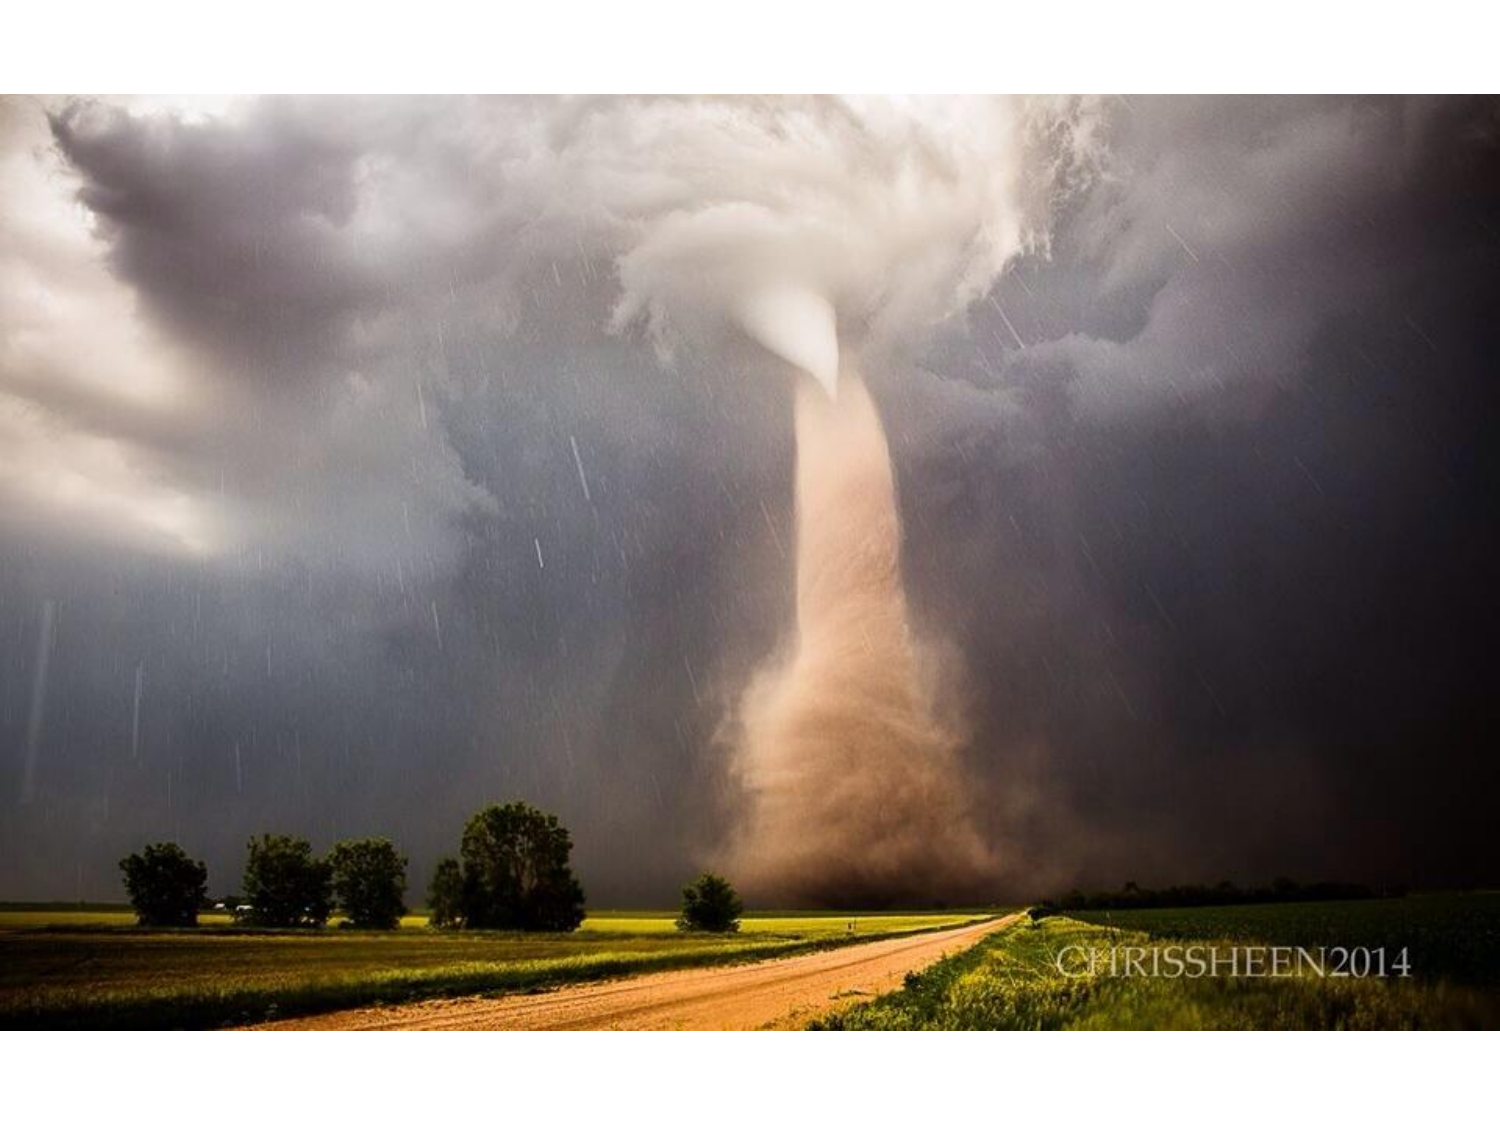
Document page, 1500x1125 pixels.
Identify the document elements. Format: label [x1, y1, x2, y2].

picture [0, 94, 1500, 1031]
